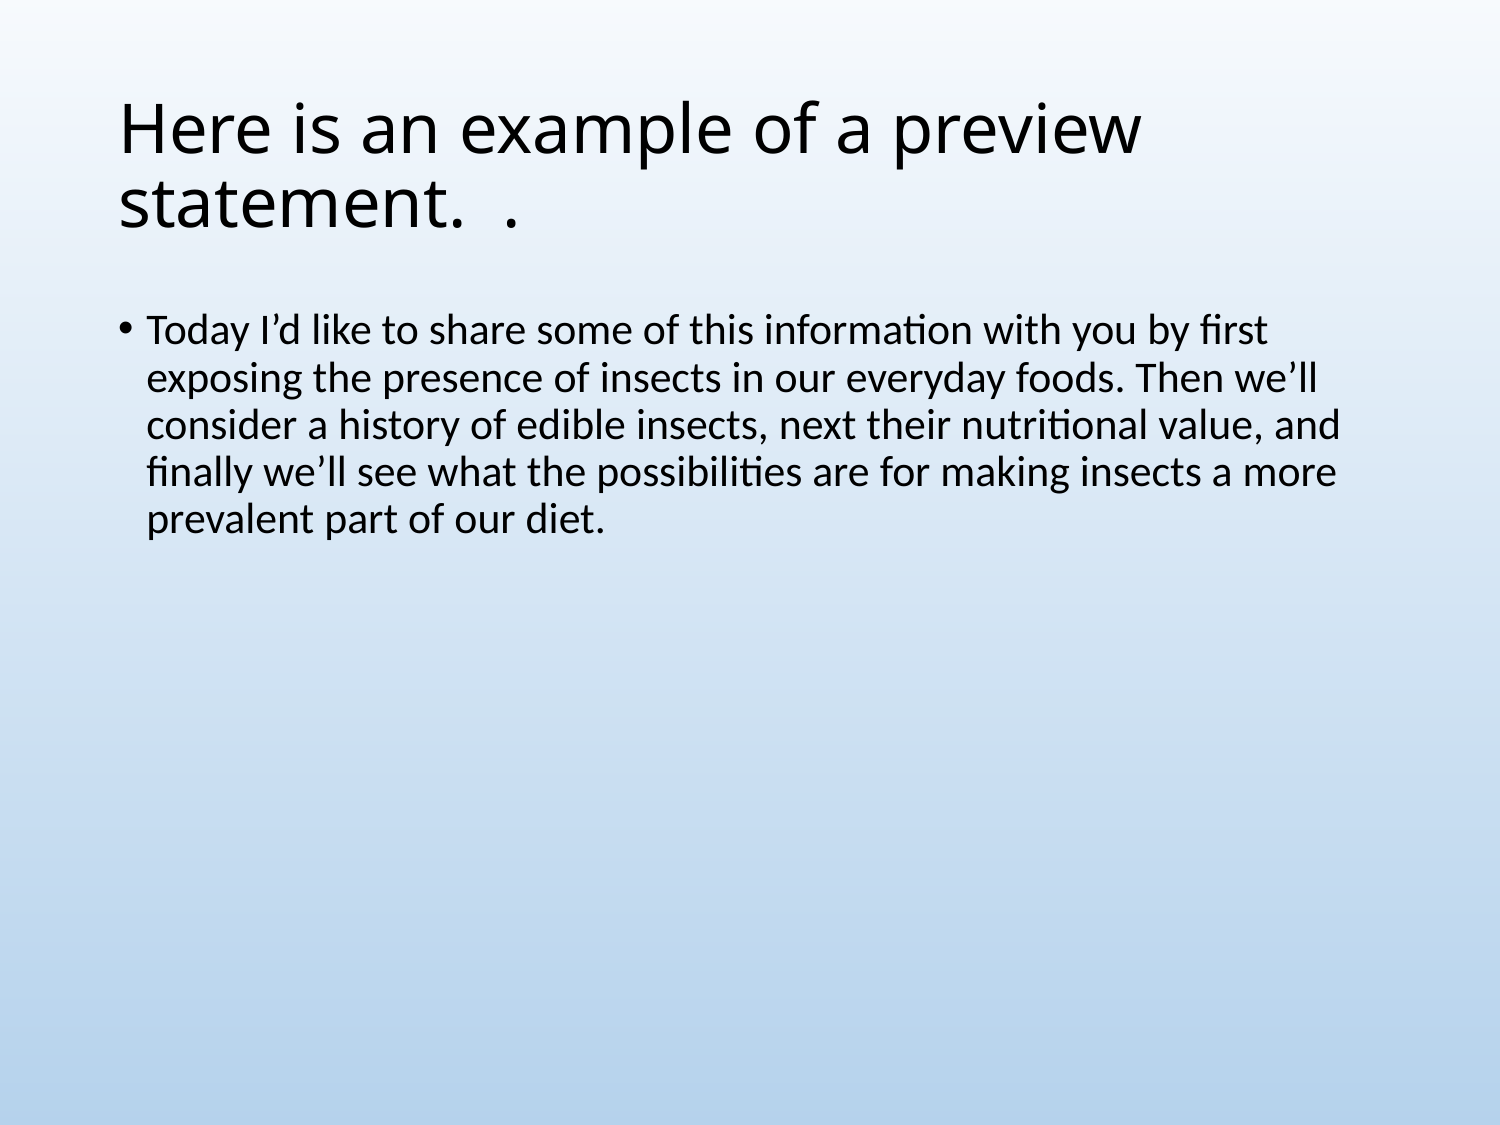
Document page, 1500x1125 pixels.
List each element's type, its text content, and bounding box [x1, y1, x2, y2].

title Here is an example of a preview statement. . [103, 59, 1397, 278]
list Today I’d like to share some of this information with you by first exposing the presence of insects in our everyday foods. Then we’ll consider a history of edible insects, next their nutritional value, and finally we’ll see what the possibilities are for making insects a more prevalent part of our diet. [103, 299, 1397, 1014]
